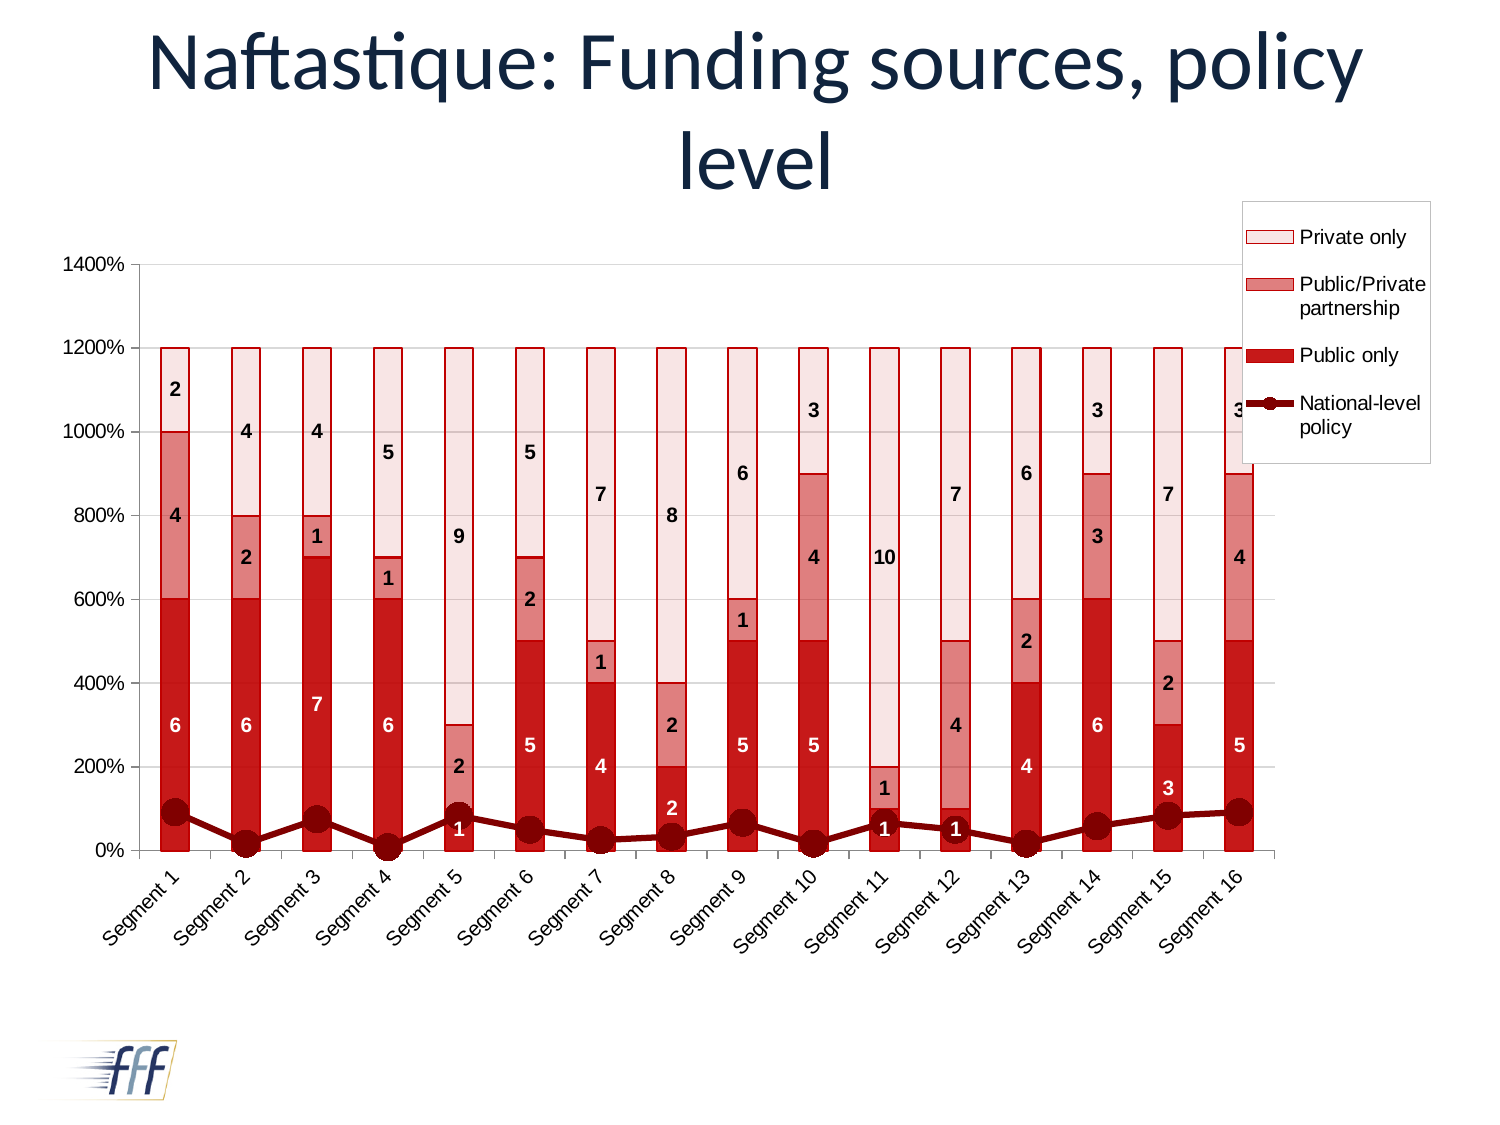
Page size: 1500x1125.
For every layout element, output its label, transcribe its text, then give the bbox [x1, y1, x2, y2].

picture [38, 1037, 182, 1103]
title Naftastique: Funding sources, policy level [50, 37, 1463, 175]
chart [62, 187, 1438, 976]
